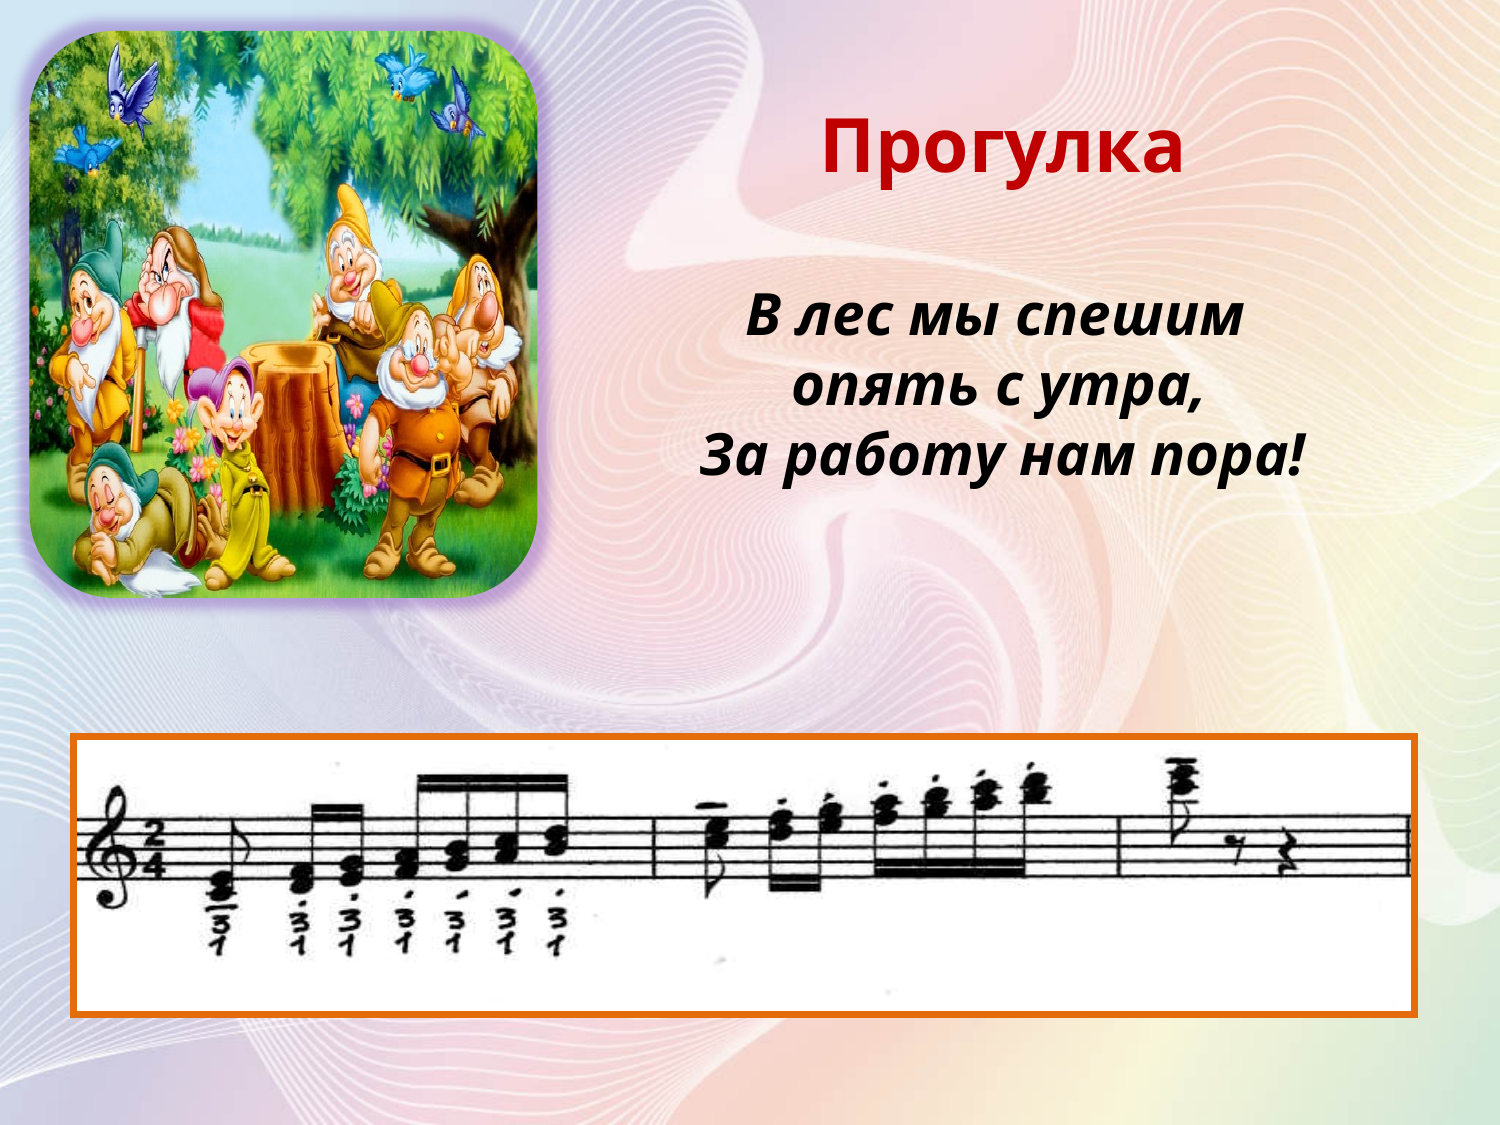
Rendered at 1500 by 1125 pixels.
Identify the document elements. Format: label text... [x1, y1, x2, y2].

picture [0, 0, 1500, 1125]
text_box Прогулка В лес мы спешим опять с утра, За работу нам пора! [685, 89, 1321, 565]
